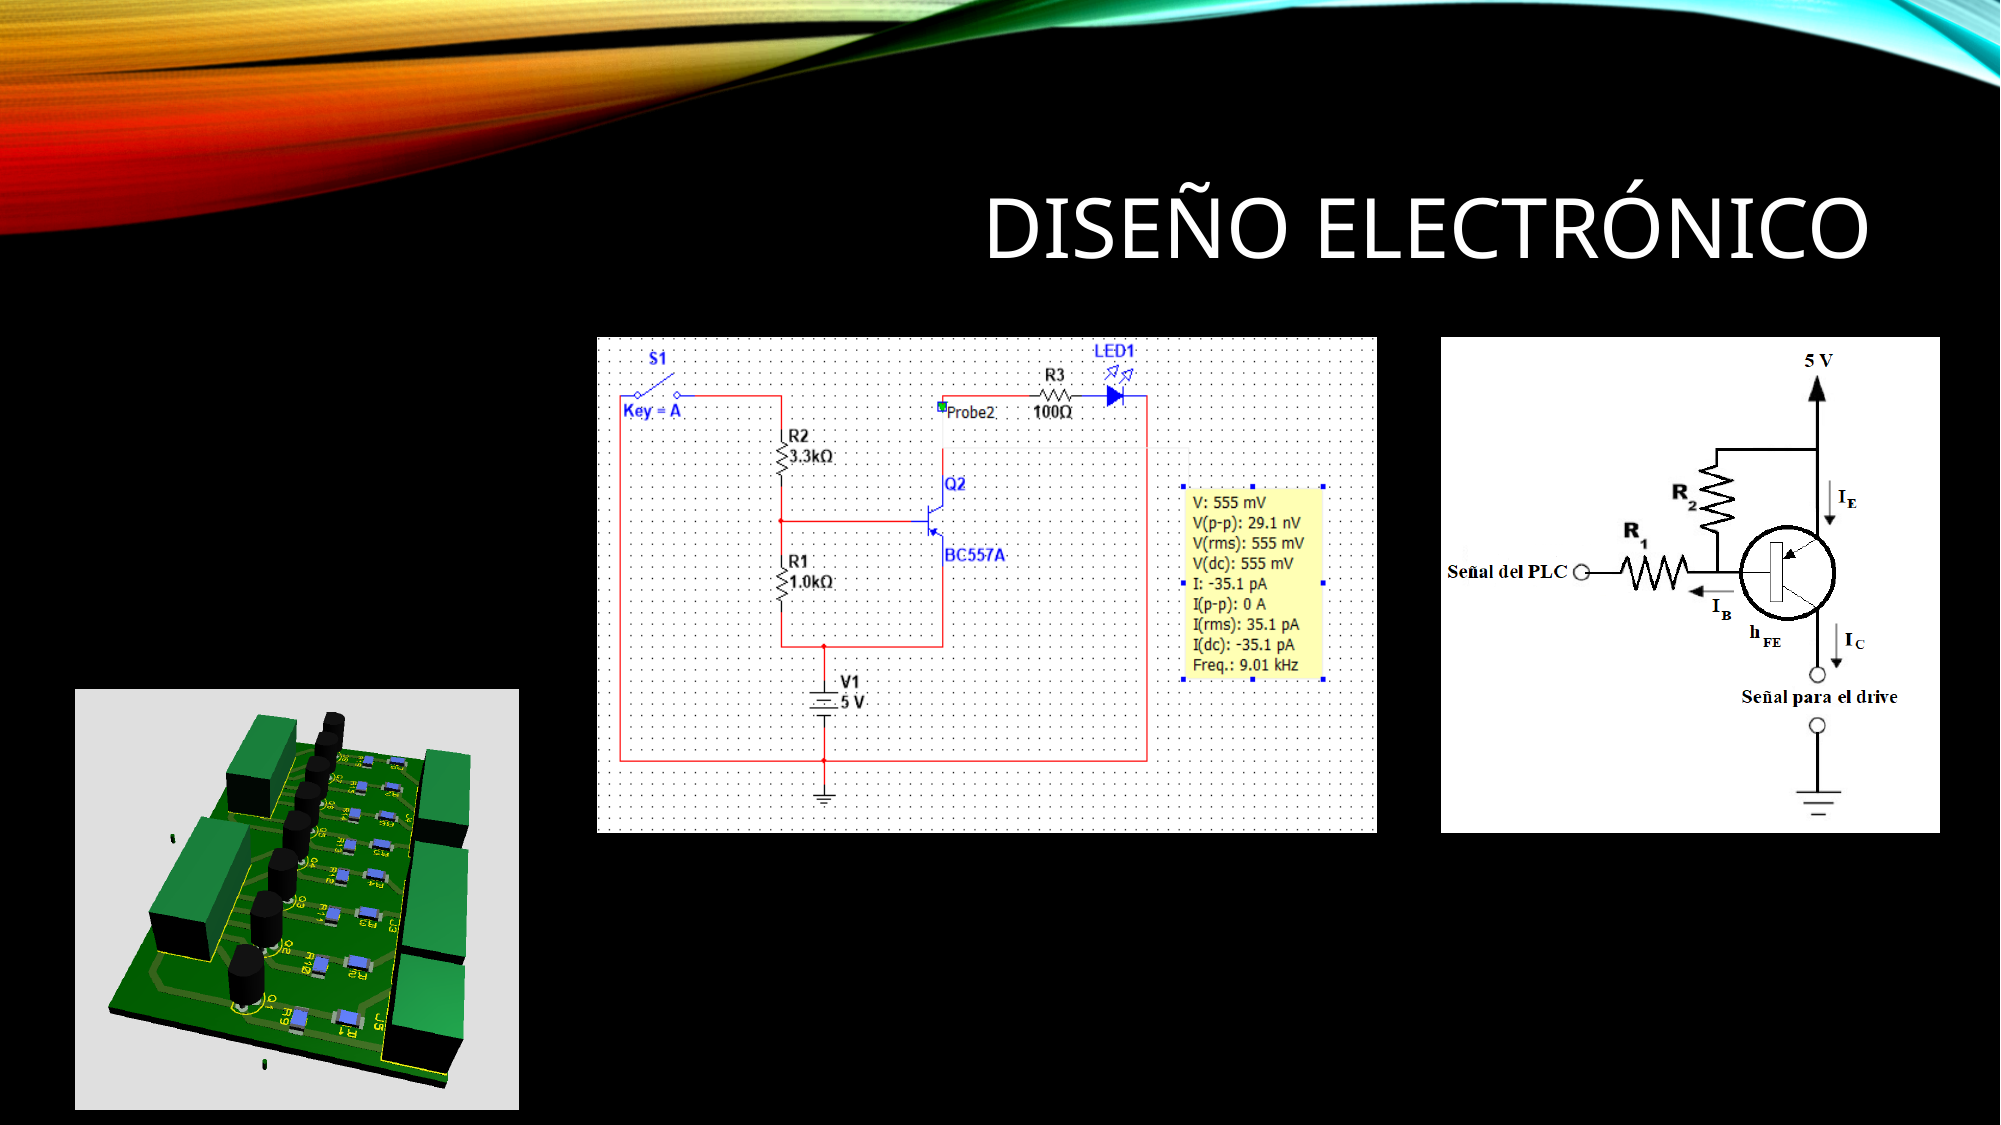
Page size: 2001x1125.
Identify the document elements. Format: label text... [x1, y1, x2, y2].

picture [597, 337, 1378, 833]
title Diseño electrónico [474, 125, 1888, 338]
picture [0, 0, 2000, 237]
picture [74, 689, 520, 1110]
picture [1441, 337, 1940, 833]
